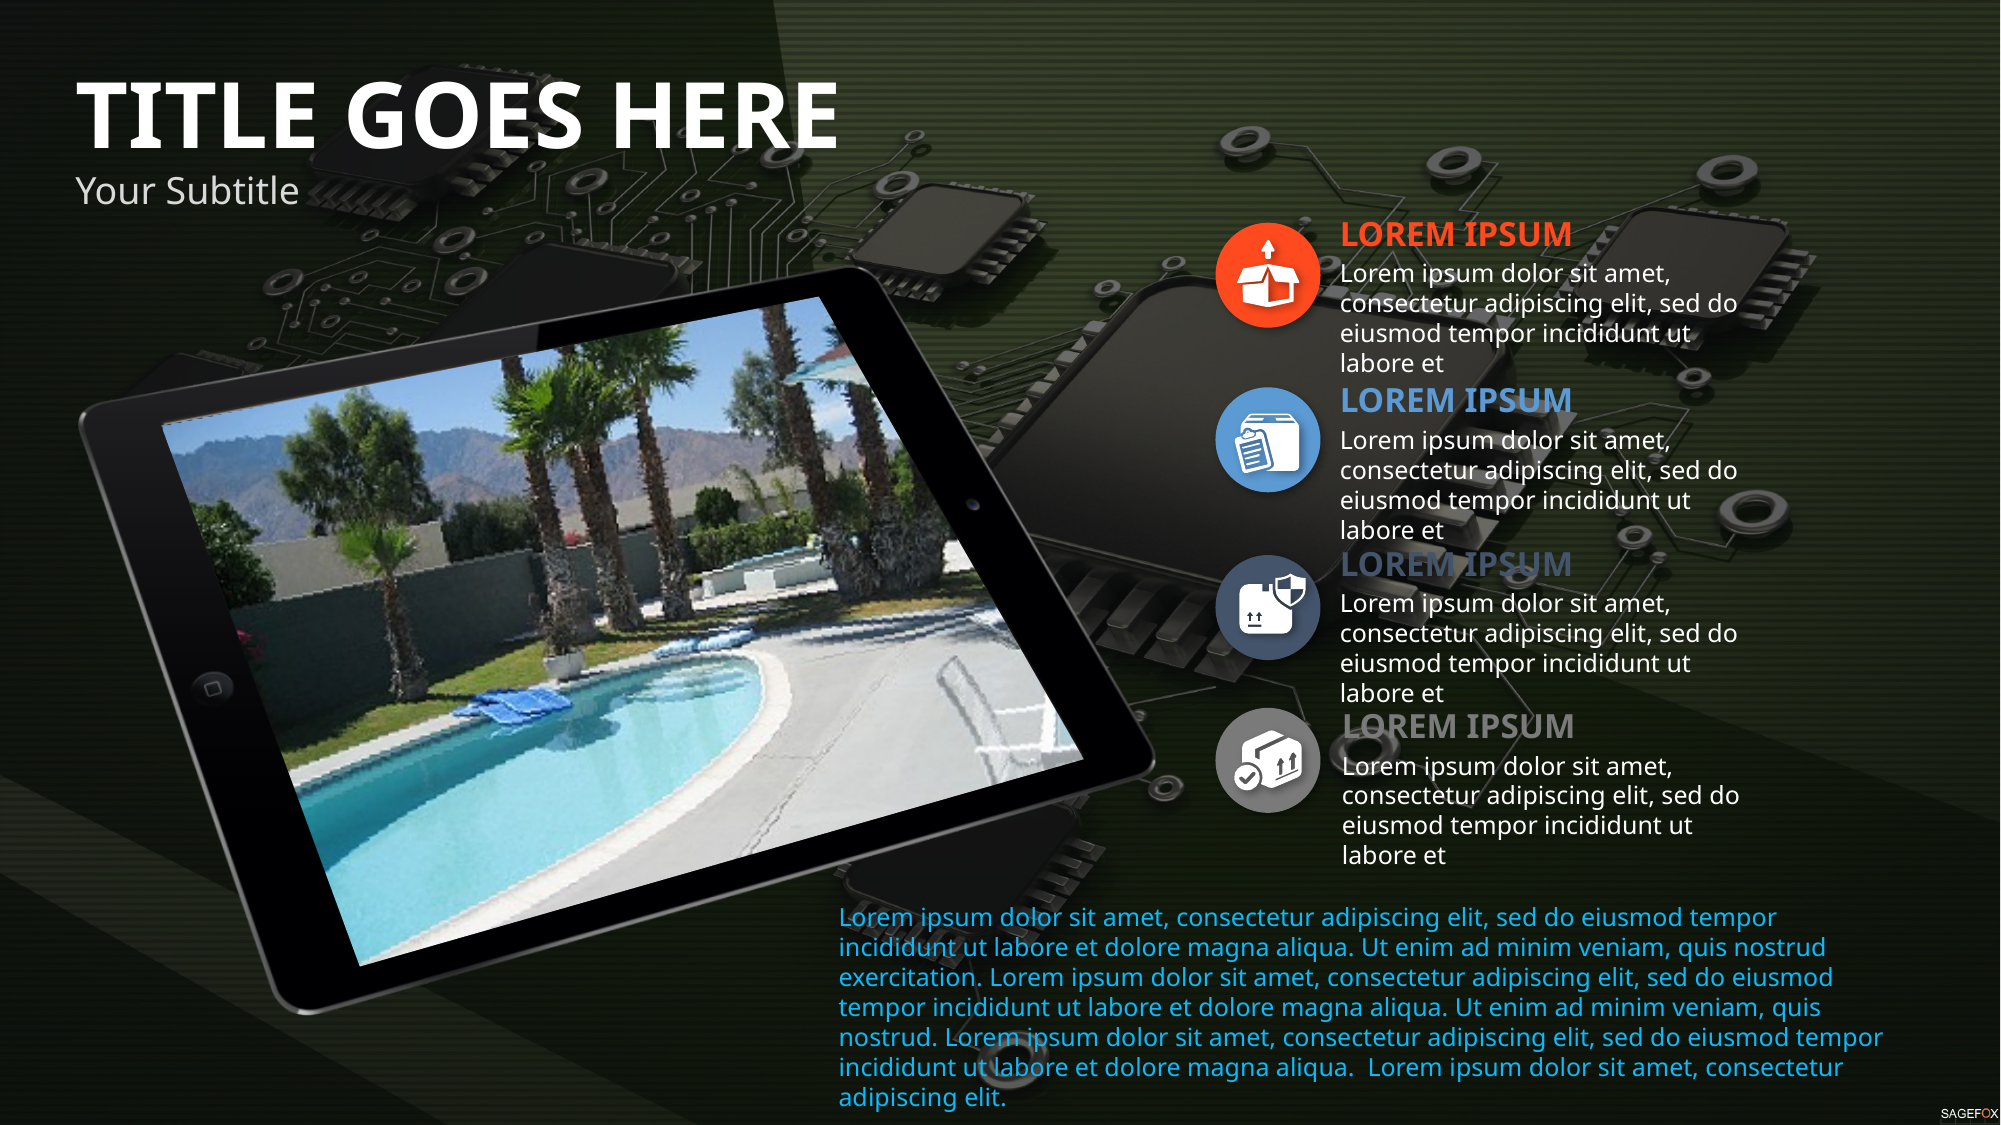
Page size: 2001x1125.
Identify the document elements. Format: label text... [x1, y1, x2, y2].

text_box [1214, 221, 1322, 329]
text_box [1242, 730, 1302, 788]
text_box [1214, 386, 1322, 494]
text_box Lorem ipsum dolor sit amet, consectetur adipiscing elit, sed do eiusmod tempor incididunt ut labore et dolore magna aliqua. Ut enim ad minim veniam, quis nostrud exercitation. Lorem ipsum dolor sit amet, consectetur adipiscing elit, sed do eiusmod tempor incididunt ut labore et dolore magna aliqua. Ut enim ad minim veniam, quis nostrud. Lorem ipsum dolor sit amet, consectetur adipiscing elit, sed do eiusmod tempor incididunt ut labore et dolore magna aliqua. Lorem ipsum dolor sit amet, consectetur adipiscing elit. [823, 894, 1913, 1119]
text_box LOREM IPSUM Lorem ipsum dolor sit amet, consectetur adipiscing elit, sed do eiusmod tempor incididunt ut labore et [1329, 207, 1780, 374]
text_box [1239, 584, 1293, 634]
text_box LOREM IPSUM Lorem ipsum dolor sit amet, consectetur adipiscing elit, sed do eiusmod tempor incididunt ut labore et [1331, 700, 1782, 875]
text_box [1234, 413, 1300, 473]
text_box TITLE GOES HERE Your Subtitle [60, 49, 1036, 220]
text_box [1214, 706, 1322, 814]
text_box [1214, 554, 1322, 662]
text_box LOREM IPSUM Lorem ipsum dolor sit amet, consectetur adipiscing elit, sed do eiusmod tempor incididunt ut labore et [1329, 537, 1780, 713]
text_box [1234, 764, 1260, 791]
text_box [1261, 239, 1275, 259]
text_box LOREM IPSUM Lorem ipsum dolor sit amet, consectetur adipiscing elit, sed do eiusmod tempor incididunt ut labore et [1329, 374, 1780, 537]
text_box [1275, 573, 1306, 607]
text_box [1237, 264, 1300, 307]
picture [0, 0, 2001, 1125]
